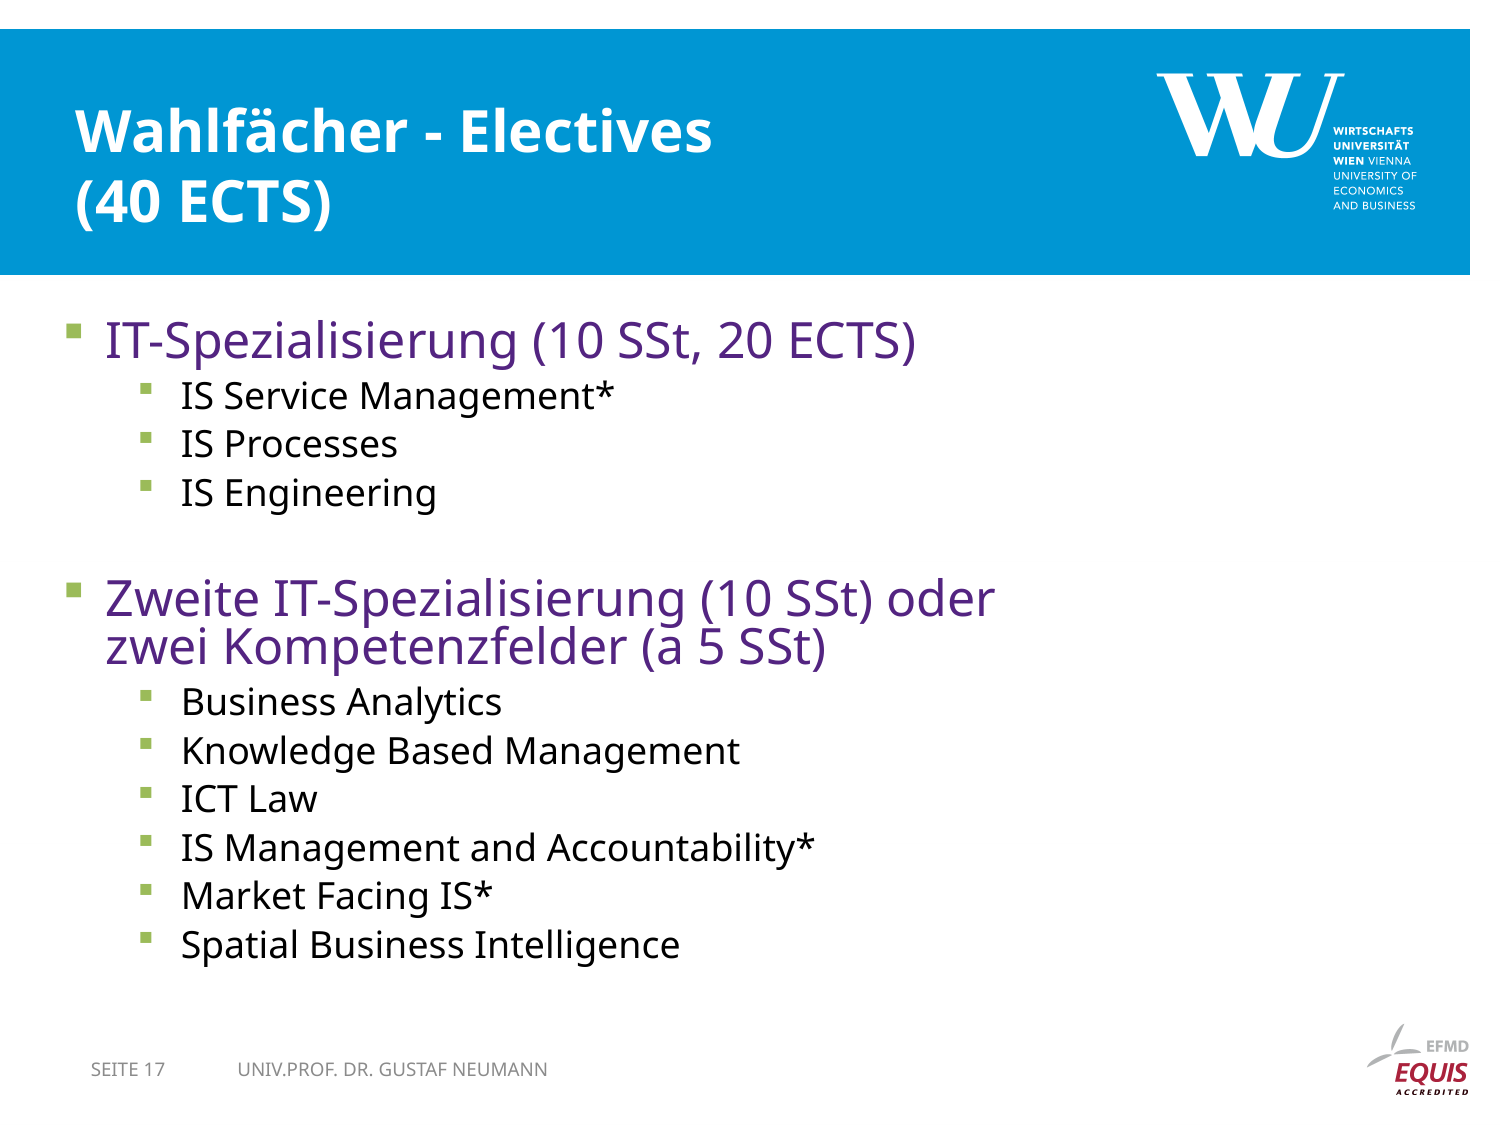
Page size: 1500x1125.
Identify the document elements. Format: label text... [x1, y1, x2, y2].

picture [1158, 74, 1344, 158]
picture [0, 0, 1500, 1125]
title Wahlfächer - Electives (40 ECTS) [75, 70, 1105, 259]
text_box IT-Spezialisierung (10 SSt, 20 ECTS) IS Service Management* IS Processes IS Engineering Zweite IT-Spezialisierung (10 SSt) oder zwei Kompetenzfelder (a 5 SSt) Business Analytics Knowledge Based Management ICT Law IS Management and Accountability* Market Facing IS* Spatial Business Intelligence [62, 312, 1400, 1125]
